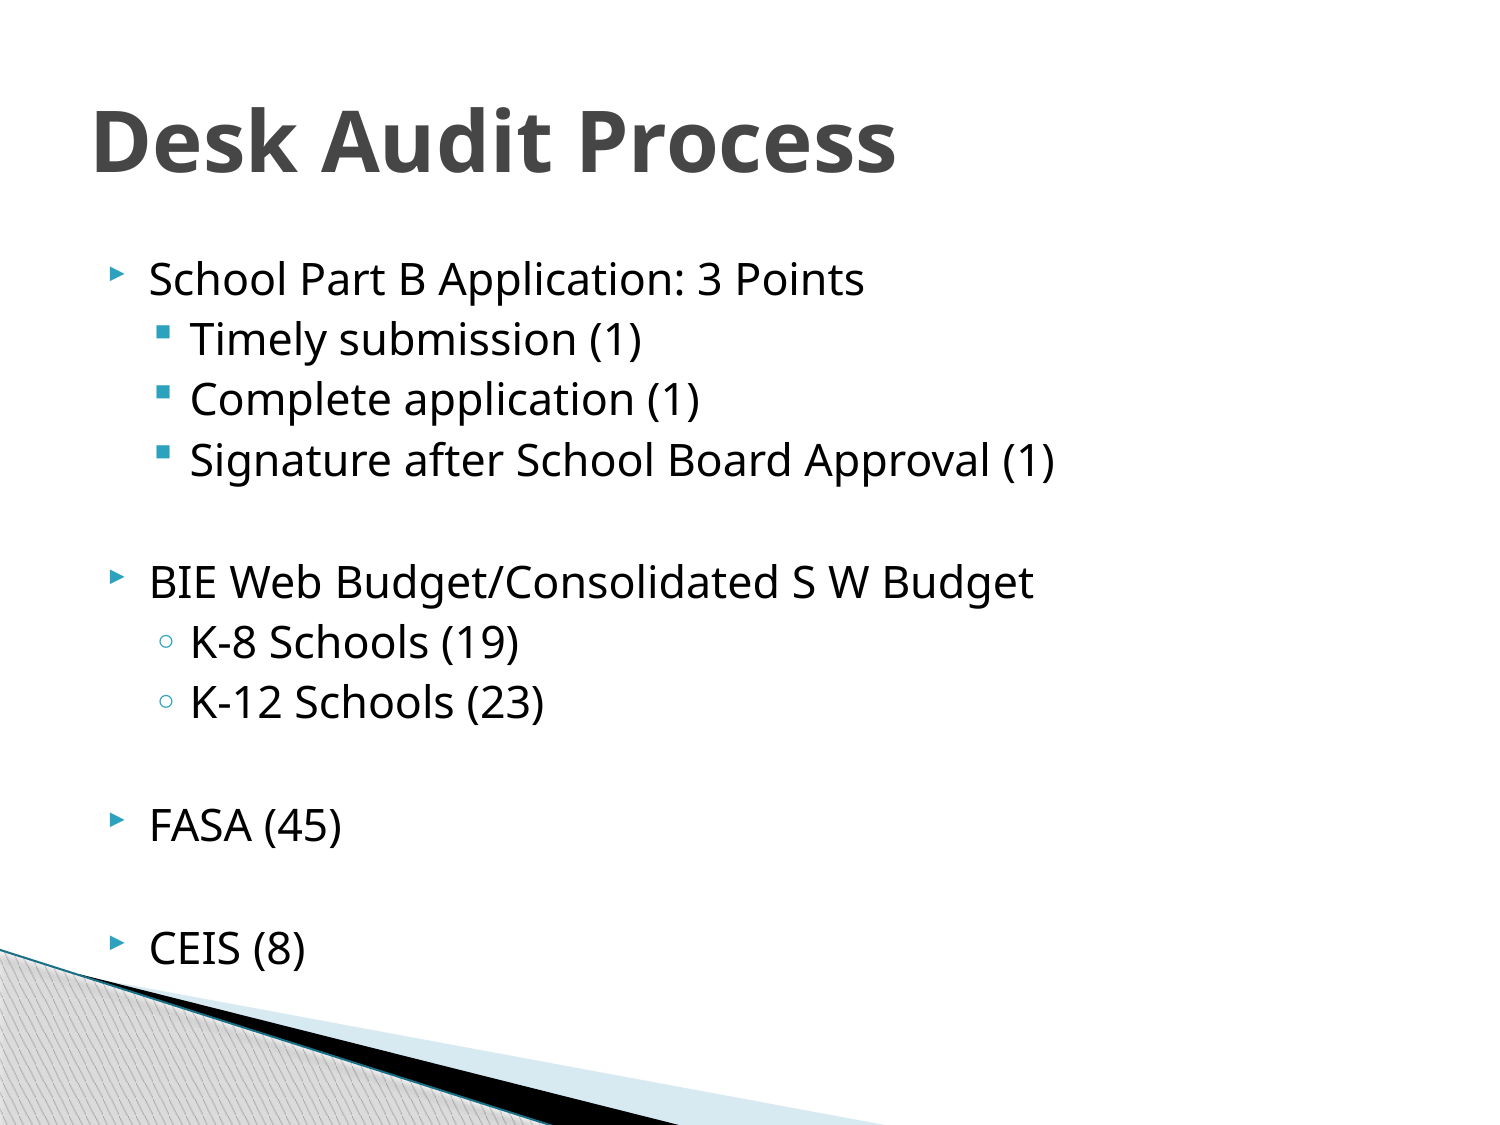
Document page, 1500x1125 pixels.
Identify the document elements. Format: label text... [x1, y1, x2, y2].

title Desk Audit Process [75, 45, 1425, 233]
list School Part B Application: 3 Points Timely submission (1) Complete application (1) Signature after School Board Approval (1) BIE Web Budget/Consolidated S W Budget K-8 Schools (19) K-12 Schools (23) FASA (45) CEIS (8) [75, 243, 1425, 986]
